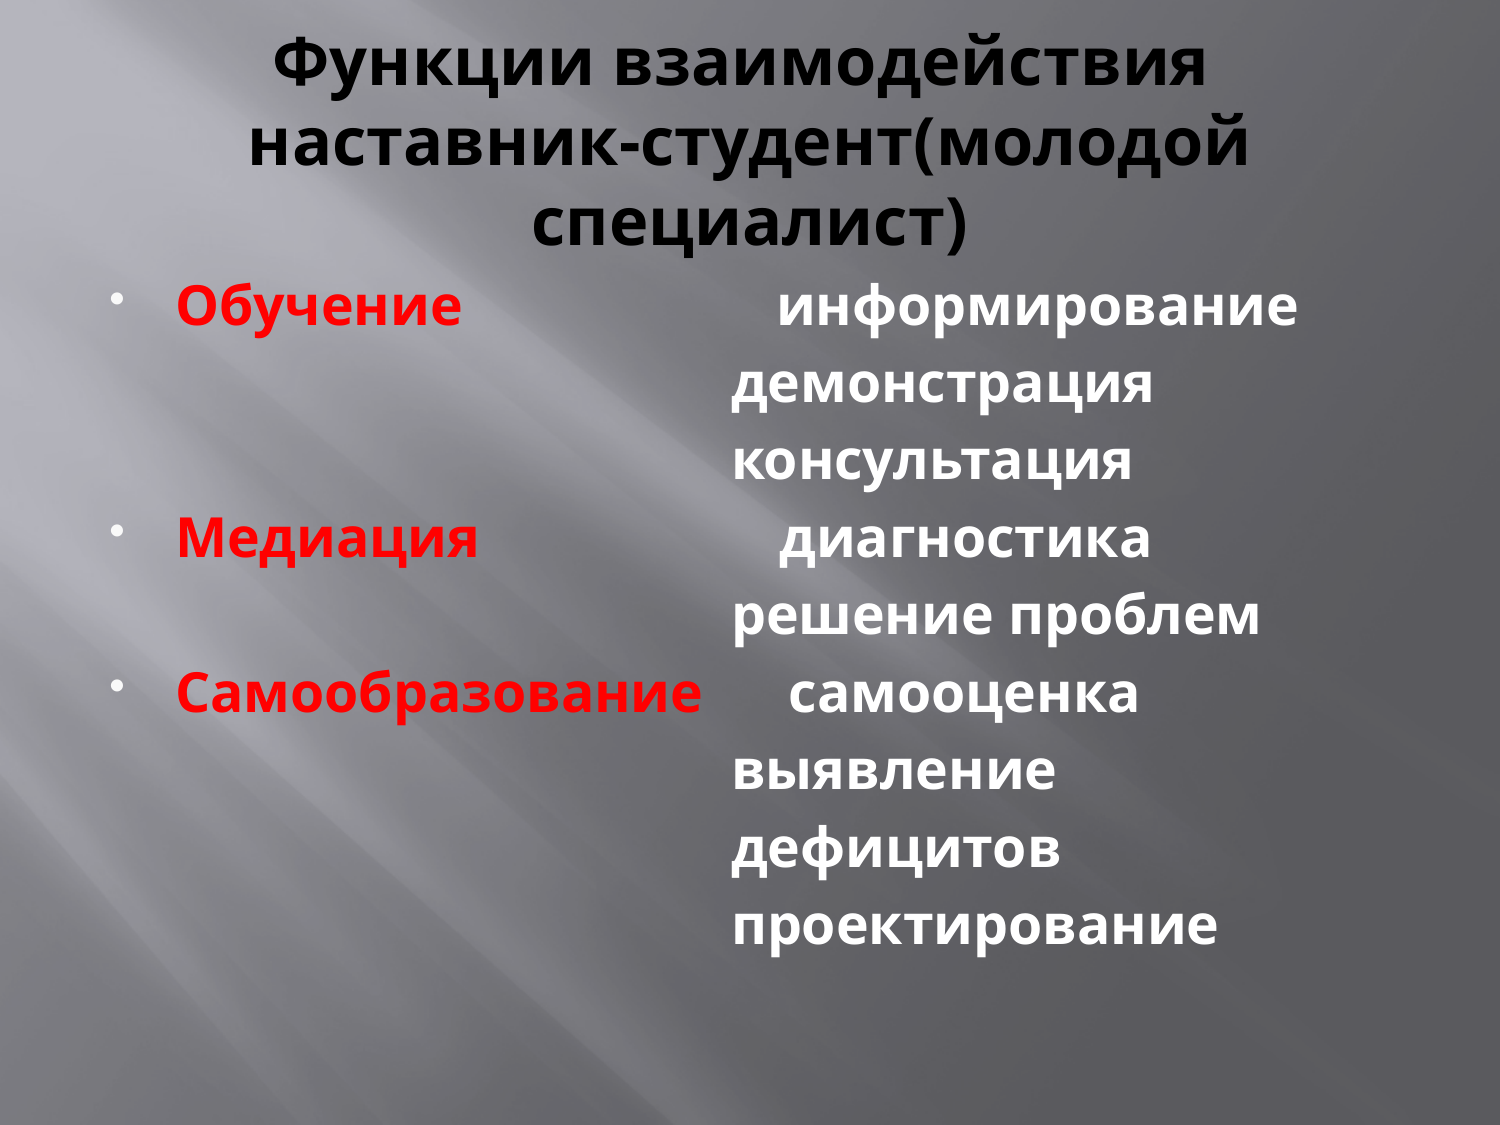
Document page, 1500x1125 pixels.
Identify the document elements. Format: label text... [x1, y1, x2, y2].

title Функции взаимодействия наставник-студент(молодой специалист) [75, 45, 1425, 233]
list Обучение информирование демонстрация консультация Медиация диагностика решение проблем Самообразование самооценка выявление дефицитов проектирование [75, 262, 1425, 1035]
